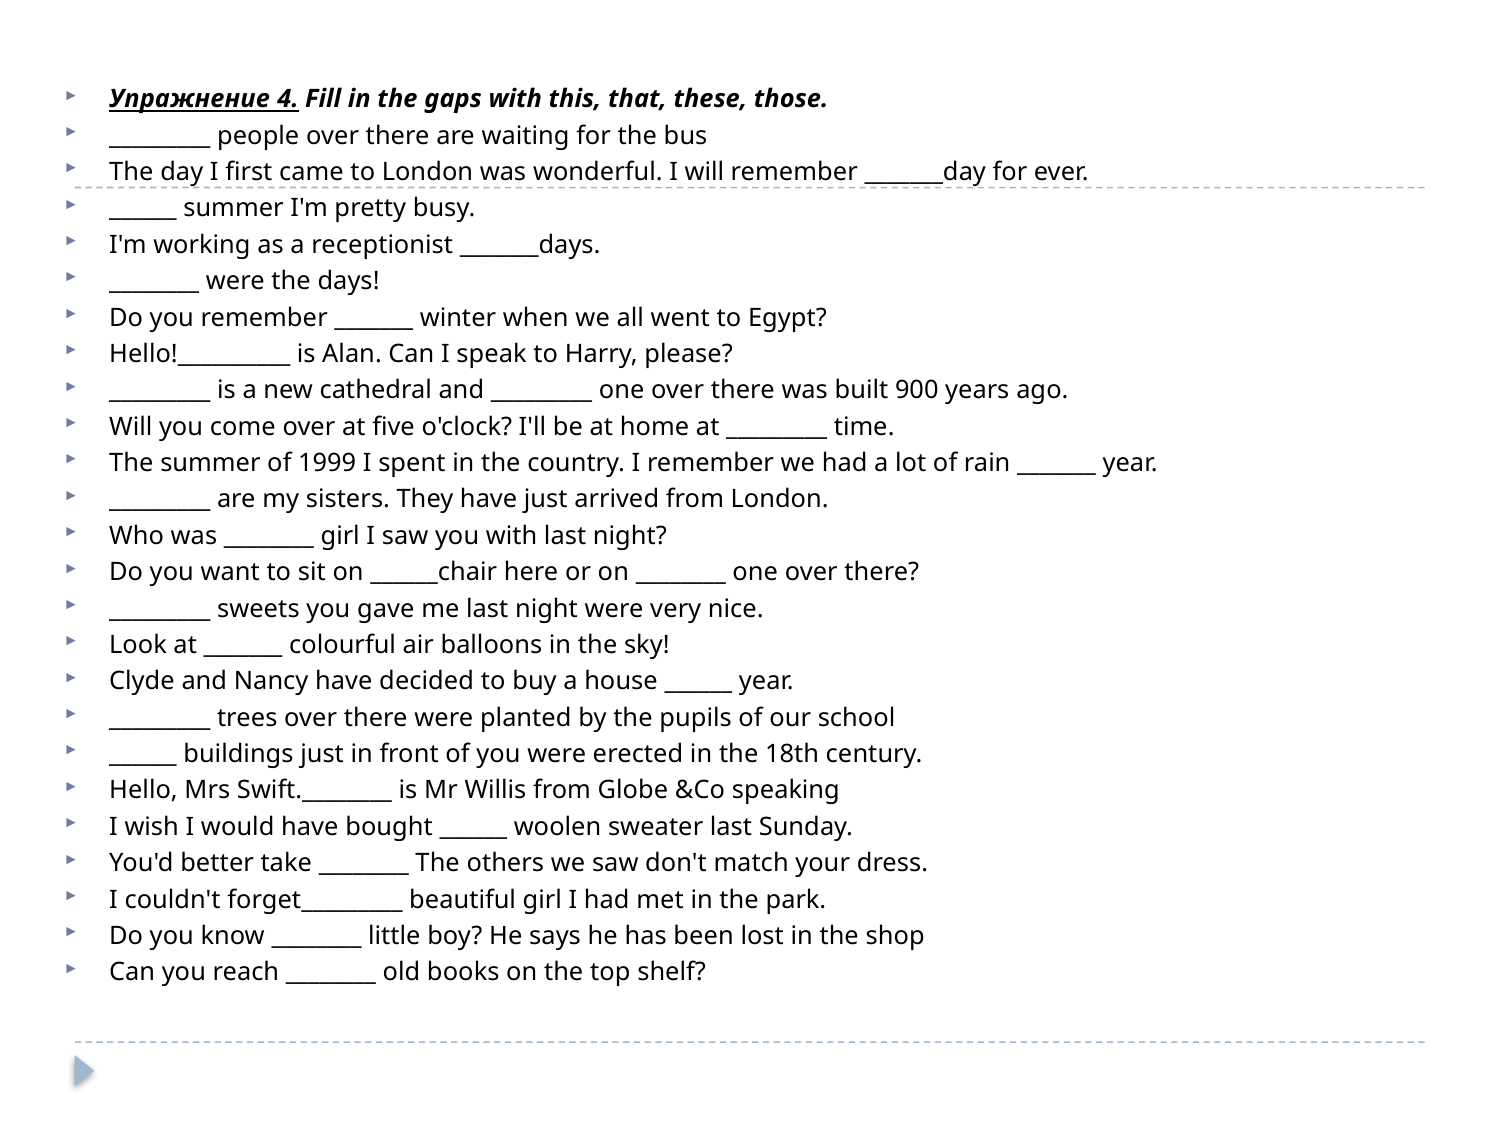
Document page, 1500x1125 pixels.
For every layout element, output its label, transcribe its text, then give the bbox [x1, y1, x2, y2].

list Упражнение 4. Fill in the gaps with this, that, these, those. _________ people over there are waiting for the bus The day I first came to London was wonderful. I will remember _______day for ever. ______ summer I'm pretty busy. I'm working as a receptionist _______days. ________ were the days! Do you remember _______ winter when we all went to Egypt? Hello!__________ is Alan. Can I speak to Harry, please? _________ is a new cathedral and _________ one over there was built 900 years ago. Will you come over at five o'clock? I'll be at home at _________ time. The summer of 1999 I spent in the country. I remember we had a lot of rain _______ year. _________ are my sisters. They have just arrived from London. Who was ________ girl I saw you with last night? Do you want to sit on ______chair here or on ________ one over there? _________ sweets you gave me last night were very nice. Look at _______ colourful air balloons in the sky! Clyde and Nancy have decided to buy a house ______ year. _________ trees over there were planted by the pupils of our school ______ buildings just in front of you were erected in the 18th century. Hello, Mrs Swift.________ is Mr Willis from Globe &Co speaking I wish I would have bought ______ woolen sweater last Sunday. You'd better take ________ The others we saw don't match your dress. I couldn't forget_________ beautiful girl I had met in the park. Do you know ________ little boy? He says he has been lost in the shop Can you reach ________ old books on the top shelf? [50, 75, 1425, 1010]
